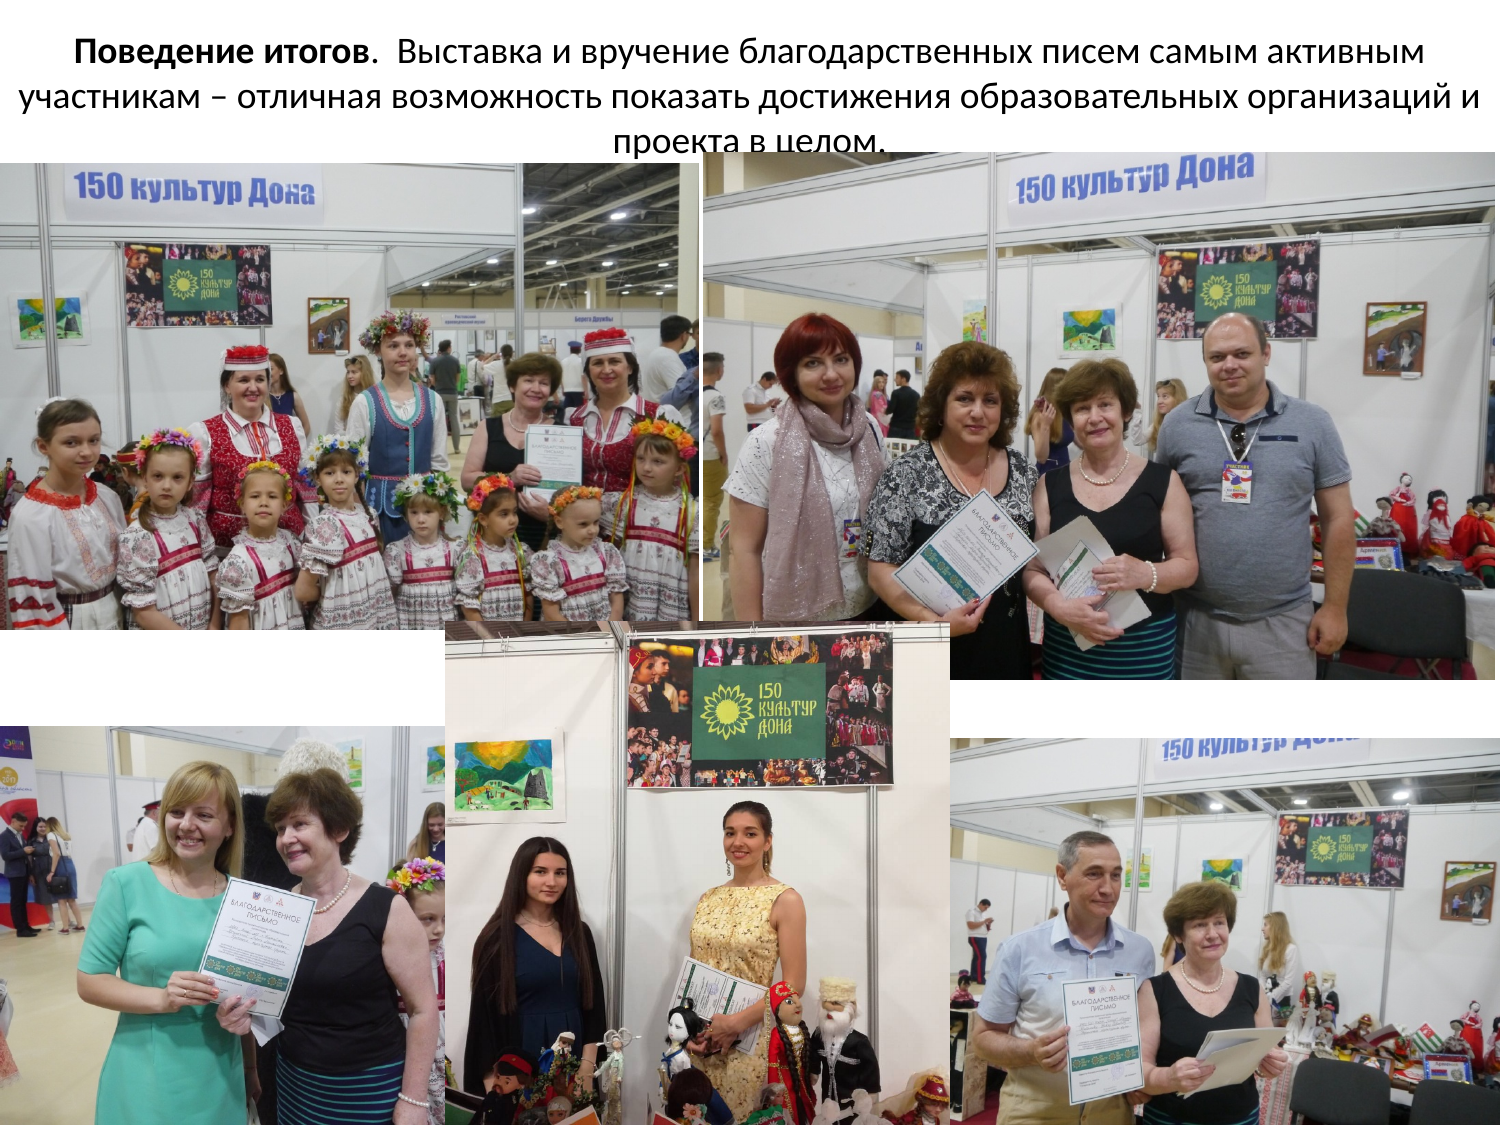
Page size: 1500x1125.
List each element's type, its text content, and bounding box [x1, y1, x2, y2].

title Поведение итогов. Выставка и вручение благодарственных писем самым активным участникам – отличная возможность показать достижения образовательных организаций и проекта в целом. [0, 0, 1500, 188]
picture [0, 152, 1500, 1125]
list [0, 163, 697, 631]
